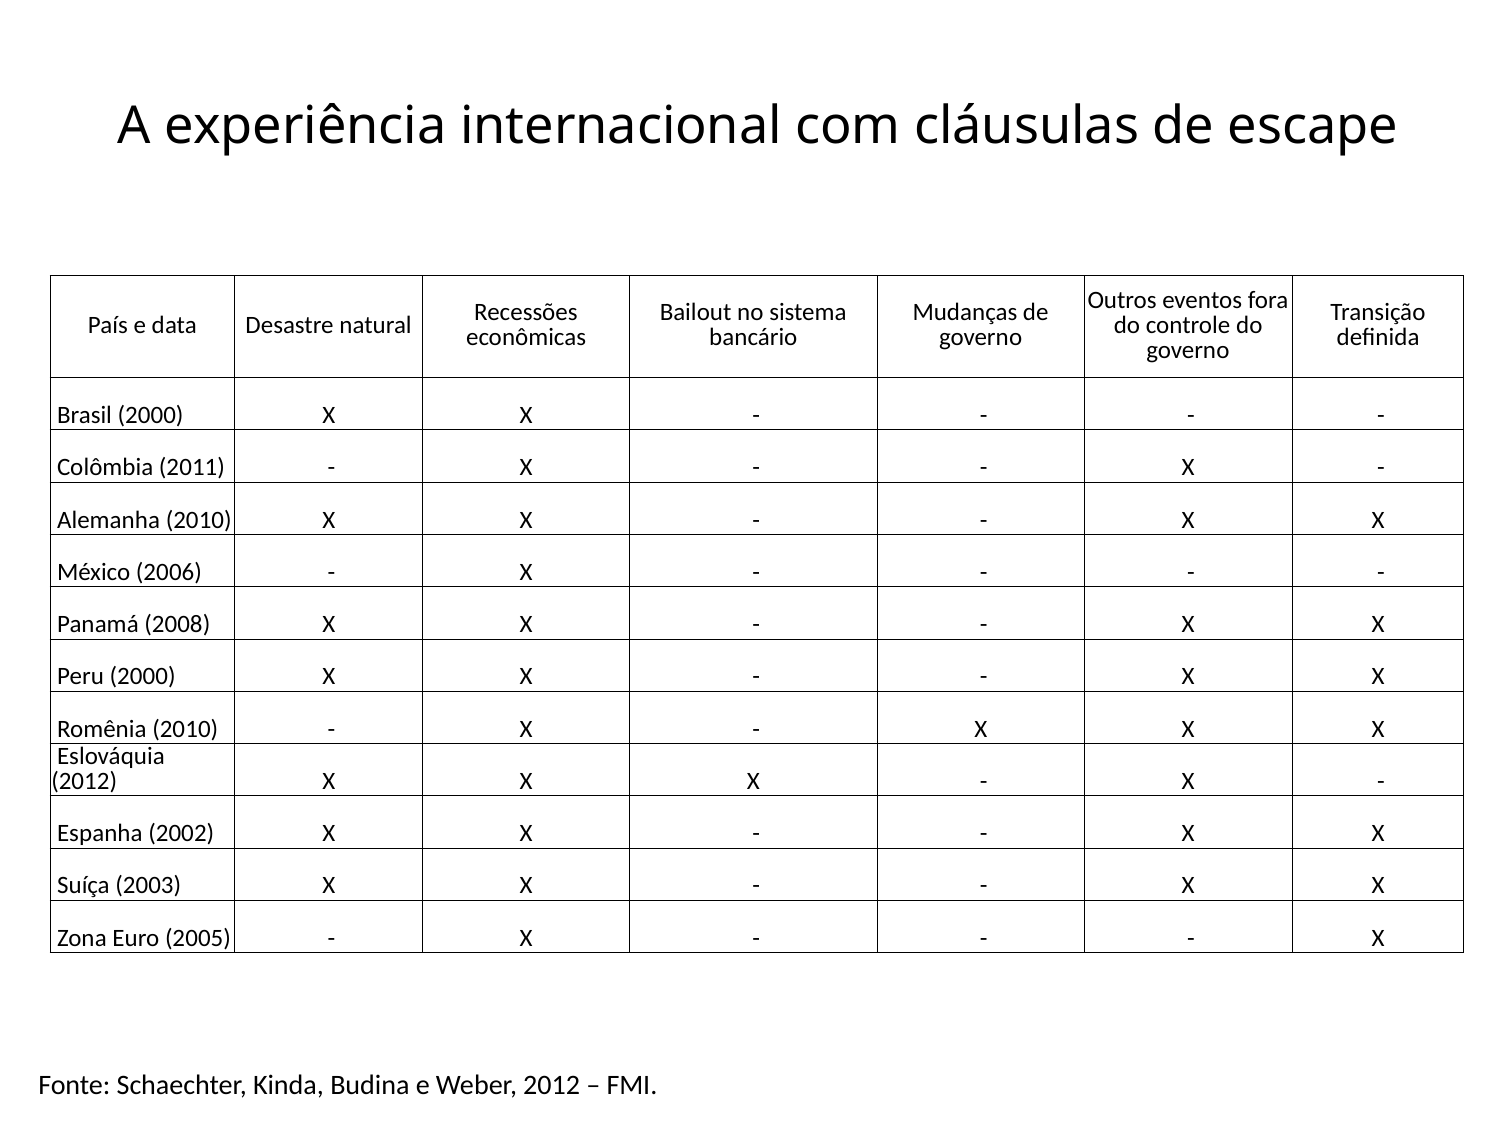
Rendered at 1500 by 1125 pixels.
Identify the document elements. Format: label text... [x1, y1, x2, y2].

table_cell X [1293, 901, 1463, 952]
table_cell X [235, 744, 422, 795]
table_cell - [878, 430, 1084, 482]
table_cell X [423, 640, 629, 691]
table_cell - [1085, 378, 1292, 429]
table_cell Suíça (2003) [51, 849, 234, 900]
table_header Outros eventos fora do controle do governo [1085, 276, 1292, 377]
table_cell - [630, 692, 877, 743]
table_cell - [630, 483, 877, 534]
table_header Bailout no sistema bancário [630, 276, 877, 377]
table_cell X [1293, 692, 1463, 743]
table_cell X [423, 692, 629, 743]
table_cell X [1085, 849, 1292, 900]
table_cell X [423, 587, 629, 639]
table_cell X [1293, 587, 1463, 639]
table_cell - [630, 378, 877, 429]
table_header País e data [51, 276, 234, 377]
table_cell X [1085, 744, 1292, 795]
table_cell - [235, 692, 422, 743]
table_cell Romênia (2010) [51, 692, 234, 743]
table_cell X [878, 692, 1084, 743]
table_cell X [423, 796, 629, 848]
table_cell - [1085, 901, 1292, 952]
table_cell X [235, 483, 422, 534]
table_cell X [1293, 796, 1463, 848]
table_cell - [630, 901, 877, 952]
table_cell - [1293, 378, 1463, 429]
table_cell - [878, 796, 1084, 848]
table_cell Eslováquia (2012) [51, 744, 234, 795]
text_box Fonte: Schaechter, Kinda, Budina e Weber, 2012 – FMI. [23, 1059, 699, 1108]
table_cell X [235, 587, 422, 639]
table_cell X [1085, 430, 1292, 482]
title A experiência internacional com cláusulas de escape [88, 64, 1429, 190]
table_cell - [878, 640, 1084, 691]
table_cell X [423, 378, 629, 429]
table_cell - [630, 430, 877, 482]
table_cell X [235, 640, 422, 691]
table_header Transição definida [1293, 276, 1463, 377]
table_cell - [630, 796, 877, 848]
table_cell X [1293, 640, 1463, 691]
table_cell Colômbia (2011) [51, 430, 234, 482]
table_cell - [235, 901, 422, 952]
table_cell X [423, 901, 629, 952]
table_cell X [235, 378, 422, 429]
table_cell México (2006) [51, 535, 234, 586]
table_cell - [878, 849, 1084, 900]
table_cell - [1293, 535, 1463, 586]
table_cell - [1085, 535, 1292, 586]
table_cell - [630, 640, 877, 691]
table_cell - [878, 901, 1084, 952]
table_cell Brasil (2000) [51, 378, 234, 429]
table_cell X [1085, 587, 1292, 639]
table_cell Alemanha (2010) [51, 483, 234, 534]
table_cell X [1085, 640, 1292, 691]
table_cell X [423, 535, 629, 586]
table_cell - [878, 744, 1084, 795]
table_cell - [878, 378, 1084, 429]
table_cell X [423, 744, 629, 795]
table_cell Panamá (2008) [51, 587, 234, 639]
table_cell Espanha (2002) [51, 796, 234, 848]
table_cell X [1085, 483, 1292, 534]
table_header Mudanças de governo [878, 276, 1084, 377]
table_cell X [1085, 796, 1292, 848]
table_cell Peru (2000) [51, 640, 234, 691]
table_cell - [878, 483, 1084, 534]
table_cell X [1293, 483, 1463, 534]
table_cell X [1293, 849, 1463, 900]
table_cell - [630, 535, 877, 586]
table_cell Zona Euro (2005) [51, 901, 234, 952]
table_cell X [423, 849, 629, 900]
table_cell - [235, 430, 422, 482]
table_cell - [1293, 744, 1463, 795]
table_header Desastre natural [235, 276, 422, 377]
table_cell X [235, 796, 422, 848]
table_cell - [878, 587, 1084, 639]
table_cell X [423, 483, 629, 534]
table_cell X [235, 849, 422, 900]
table_cell - [1293, 430, 1463, 482]
table_cell X [423, 430, 629, 482]
table_cell - [878, 535, 1084, 586]
table_cell - [630, 587, 877, 639]
table_header Recessões econômicas [423, 276, 629, 377]
table_cell - [630, 849, 877, 900]
table_cell X [1085, 692, 1292, 743]
table_cell - [235, 535, 422, 586]
table_cell X [630, 744, 877, 795]
